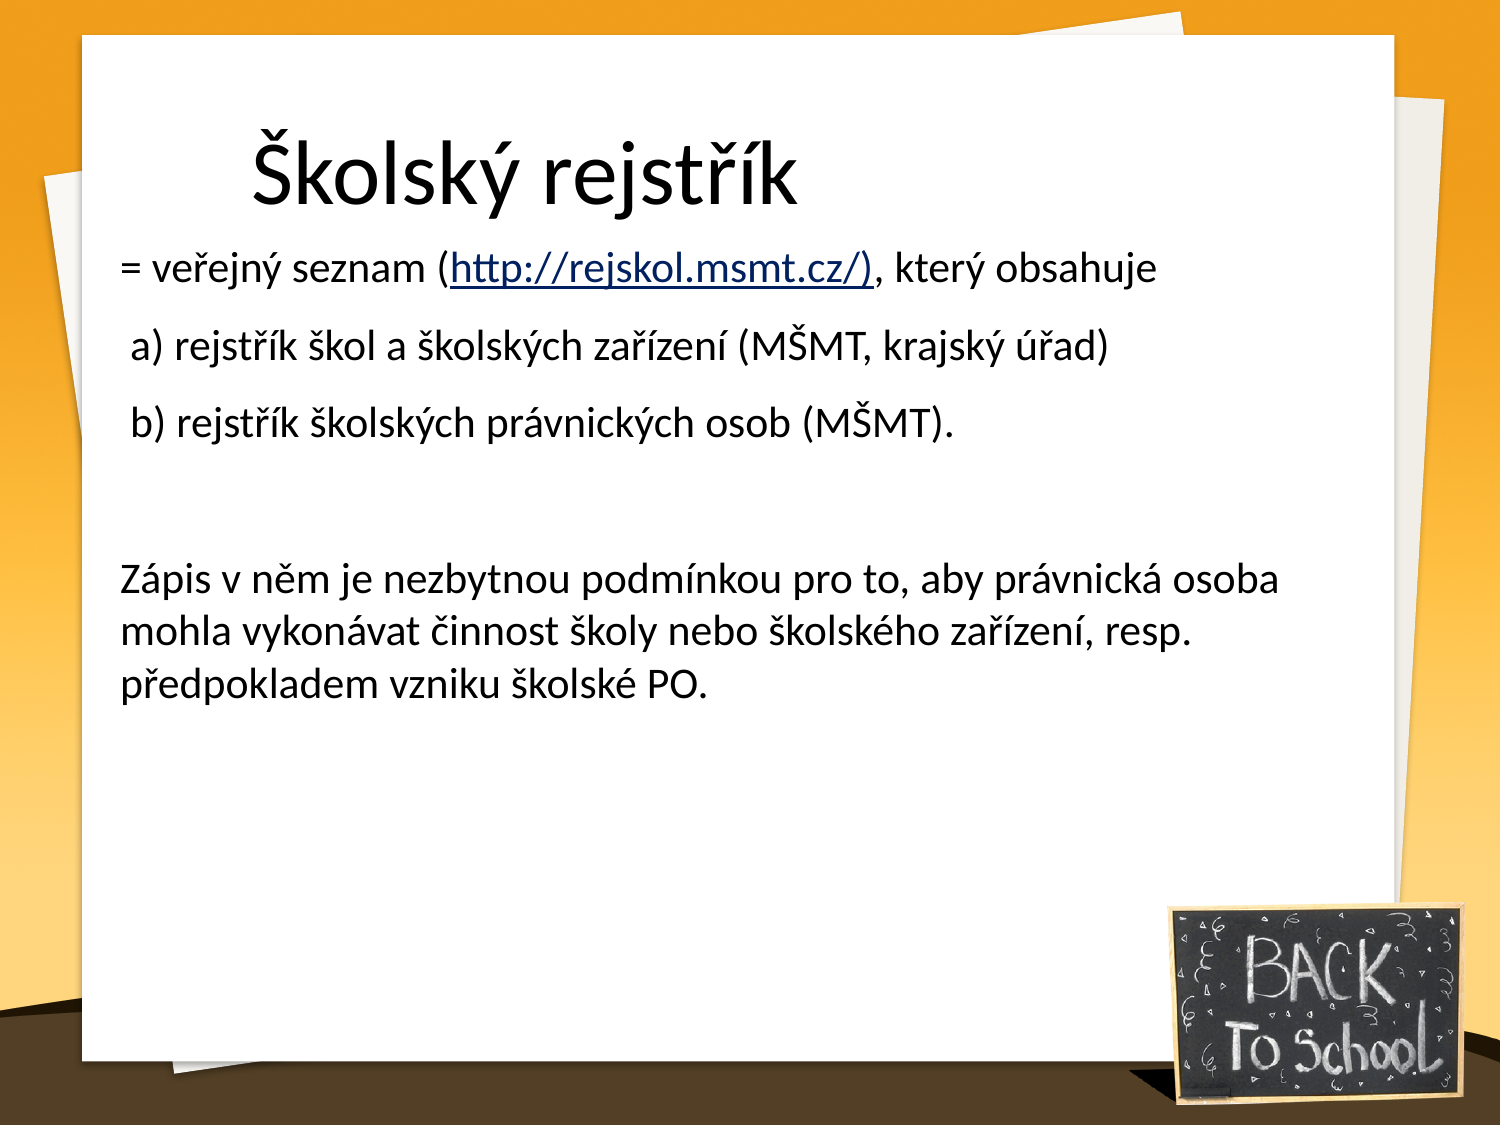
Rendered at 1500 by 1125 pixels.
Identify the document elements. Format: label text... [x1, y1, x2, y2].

text_box Školský rejstřík [237, 105, 816, 231]
text_box = veřejný seznam (http://rejskol.msmt.cz/), který obsahuje a) rejstřík škol a školských zařízení (MŠMT, krajský úřad) b) rejstřík školských právnických osob (MŠMT). Zápis v něm je nezbytnou podmínkou pro to, aby právnická osoba mohla vykonávat činnost školy nebo školského zařízení, resp. předpokladem vzniku školské PO. [105, 231, 1383, 715]
picture [0, 0, 1500, 1125]
